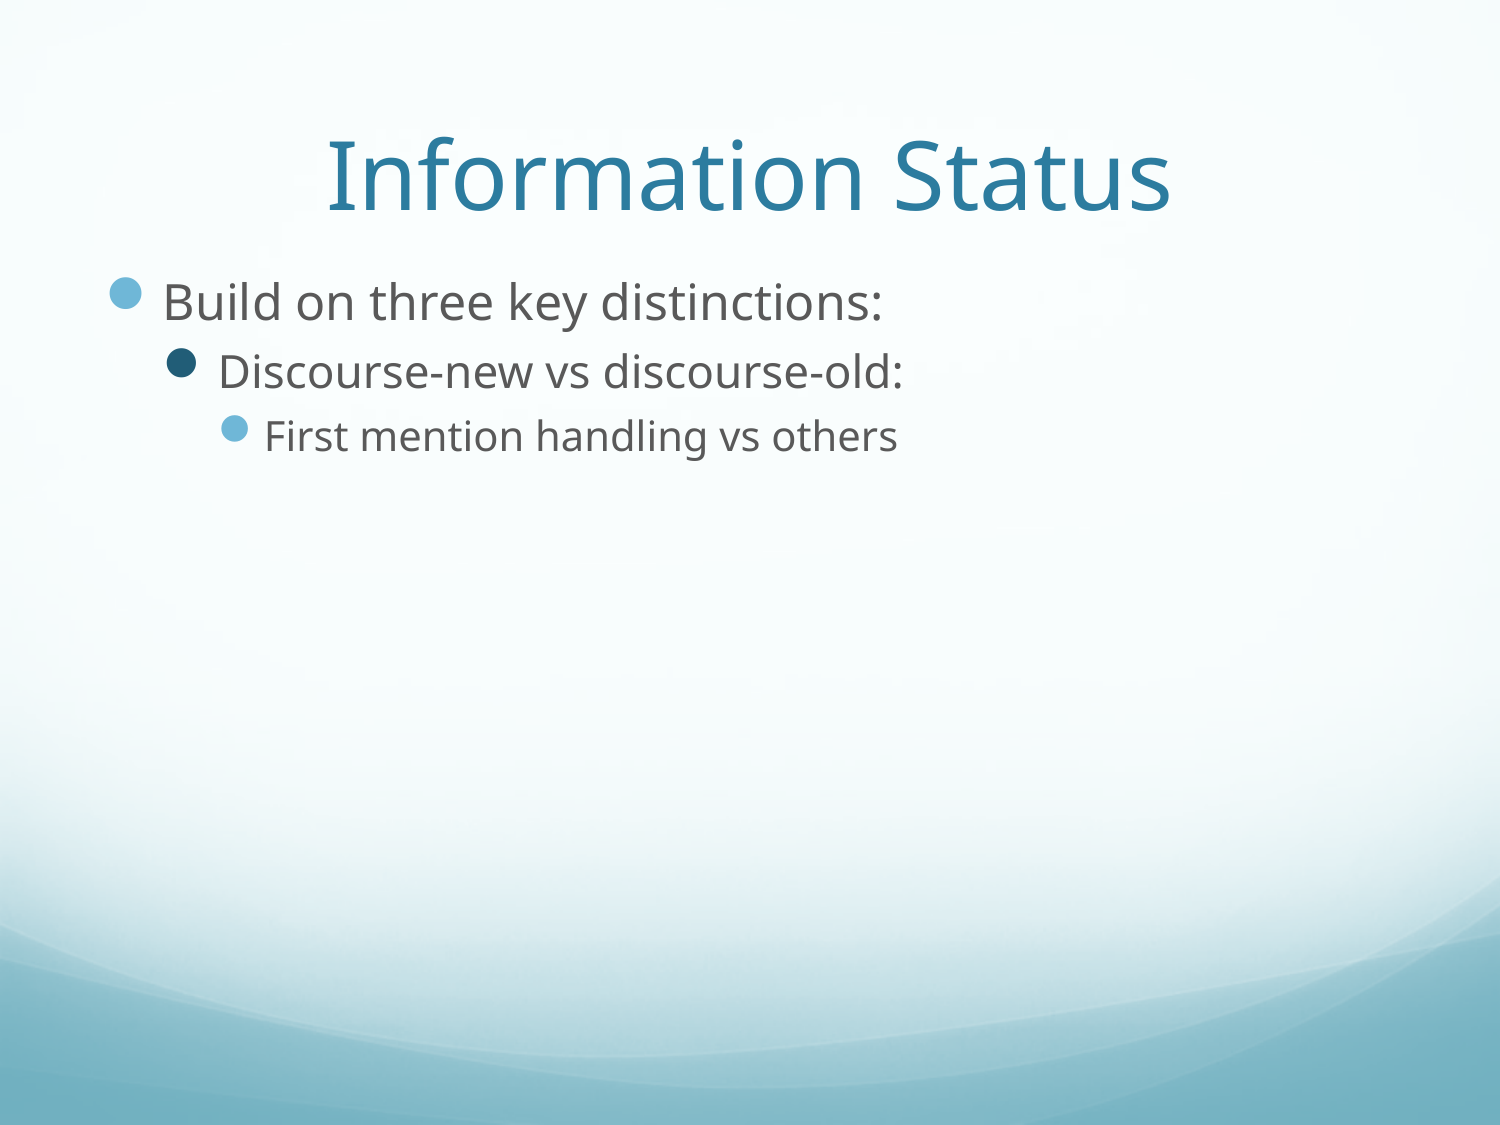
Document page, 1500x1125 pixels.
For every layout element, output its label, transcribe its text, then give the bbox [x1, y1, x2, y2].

list Build on three key distinctions: Discourse-new vs discourse-old: First mention handling vs others [90, 262, 1410, 975]
title Information Status [90, 17, 1410, 237]
